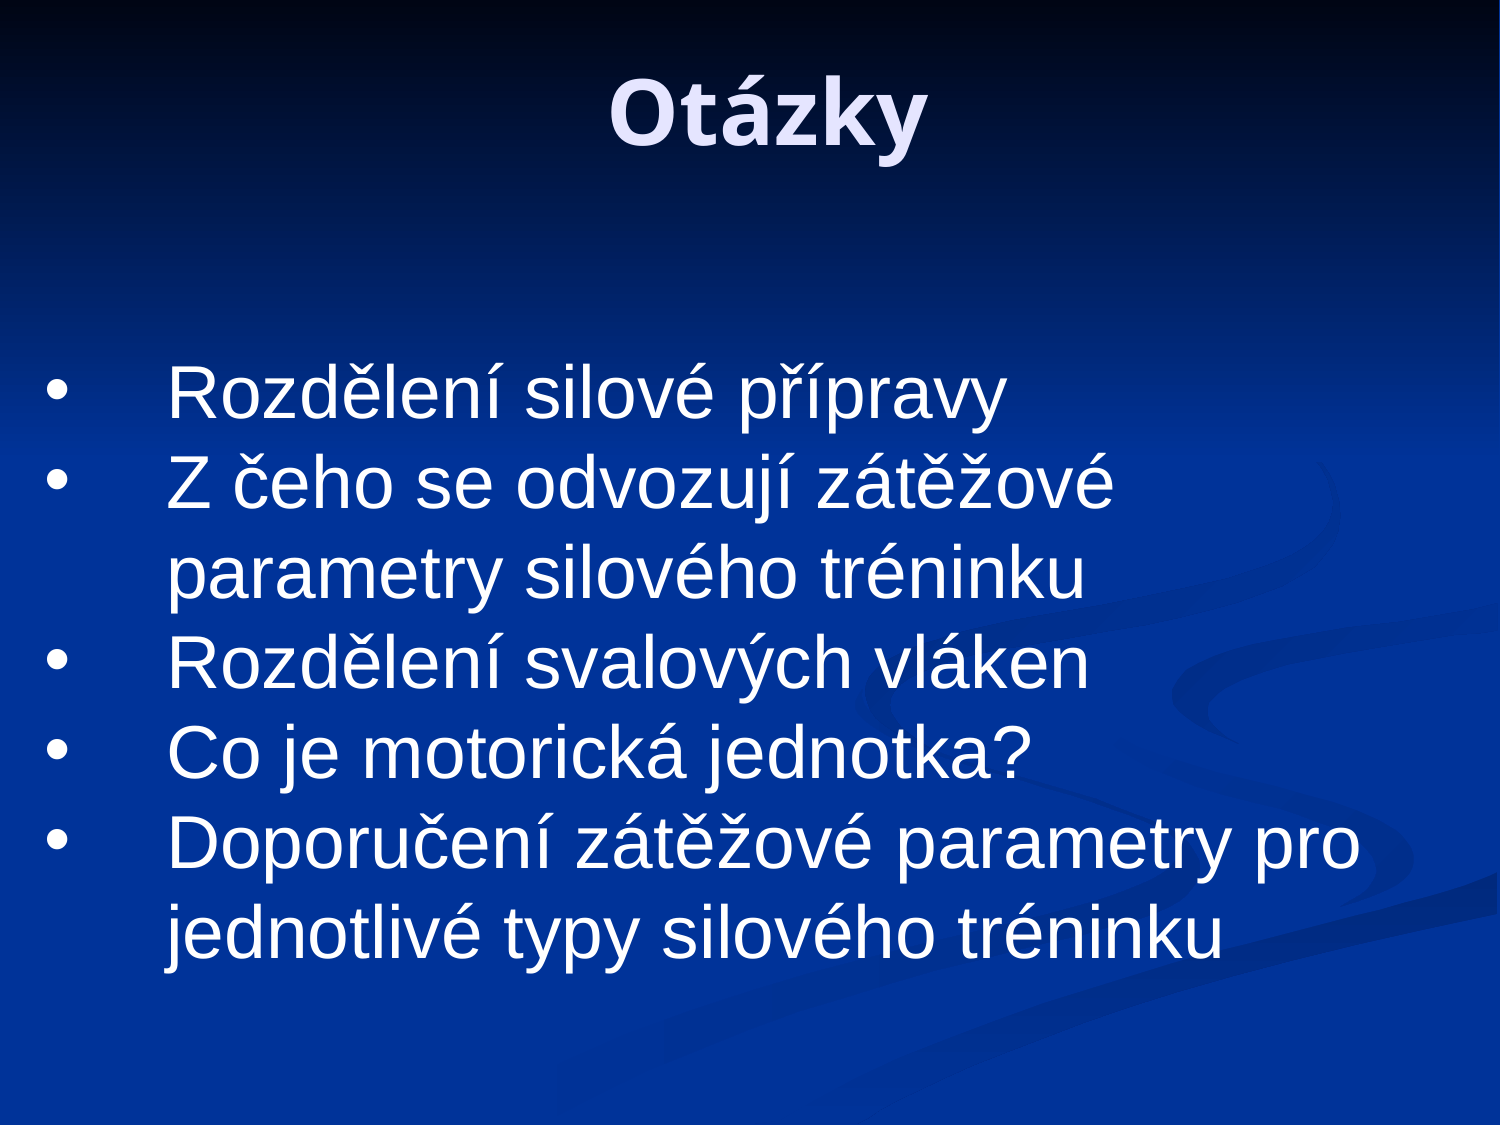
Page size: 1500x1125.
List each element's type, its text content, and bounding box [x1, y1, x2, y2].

text_box Rozdělení silové přípravy Z čeho se odvozují zátěžové parametry silového tréninku Rozdělení svalových vláken Co je motorická jednotka? Doporučení zátěžové parametry pro jednotlivé typy silového tréninku [29, 290, 1471, 1071]
text_box Otázky [123, 46, 1412, 197]
